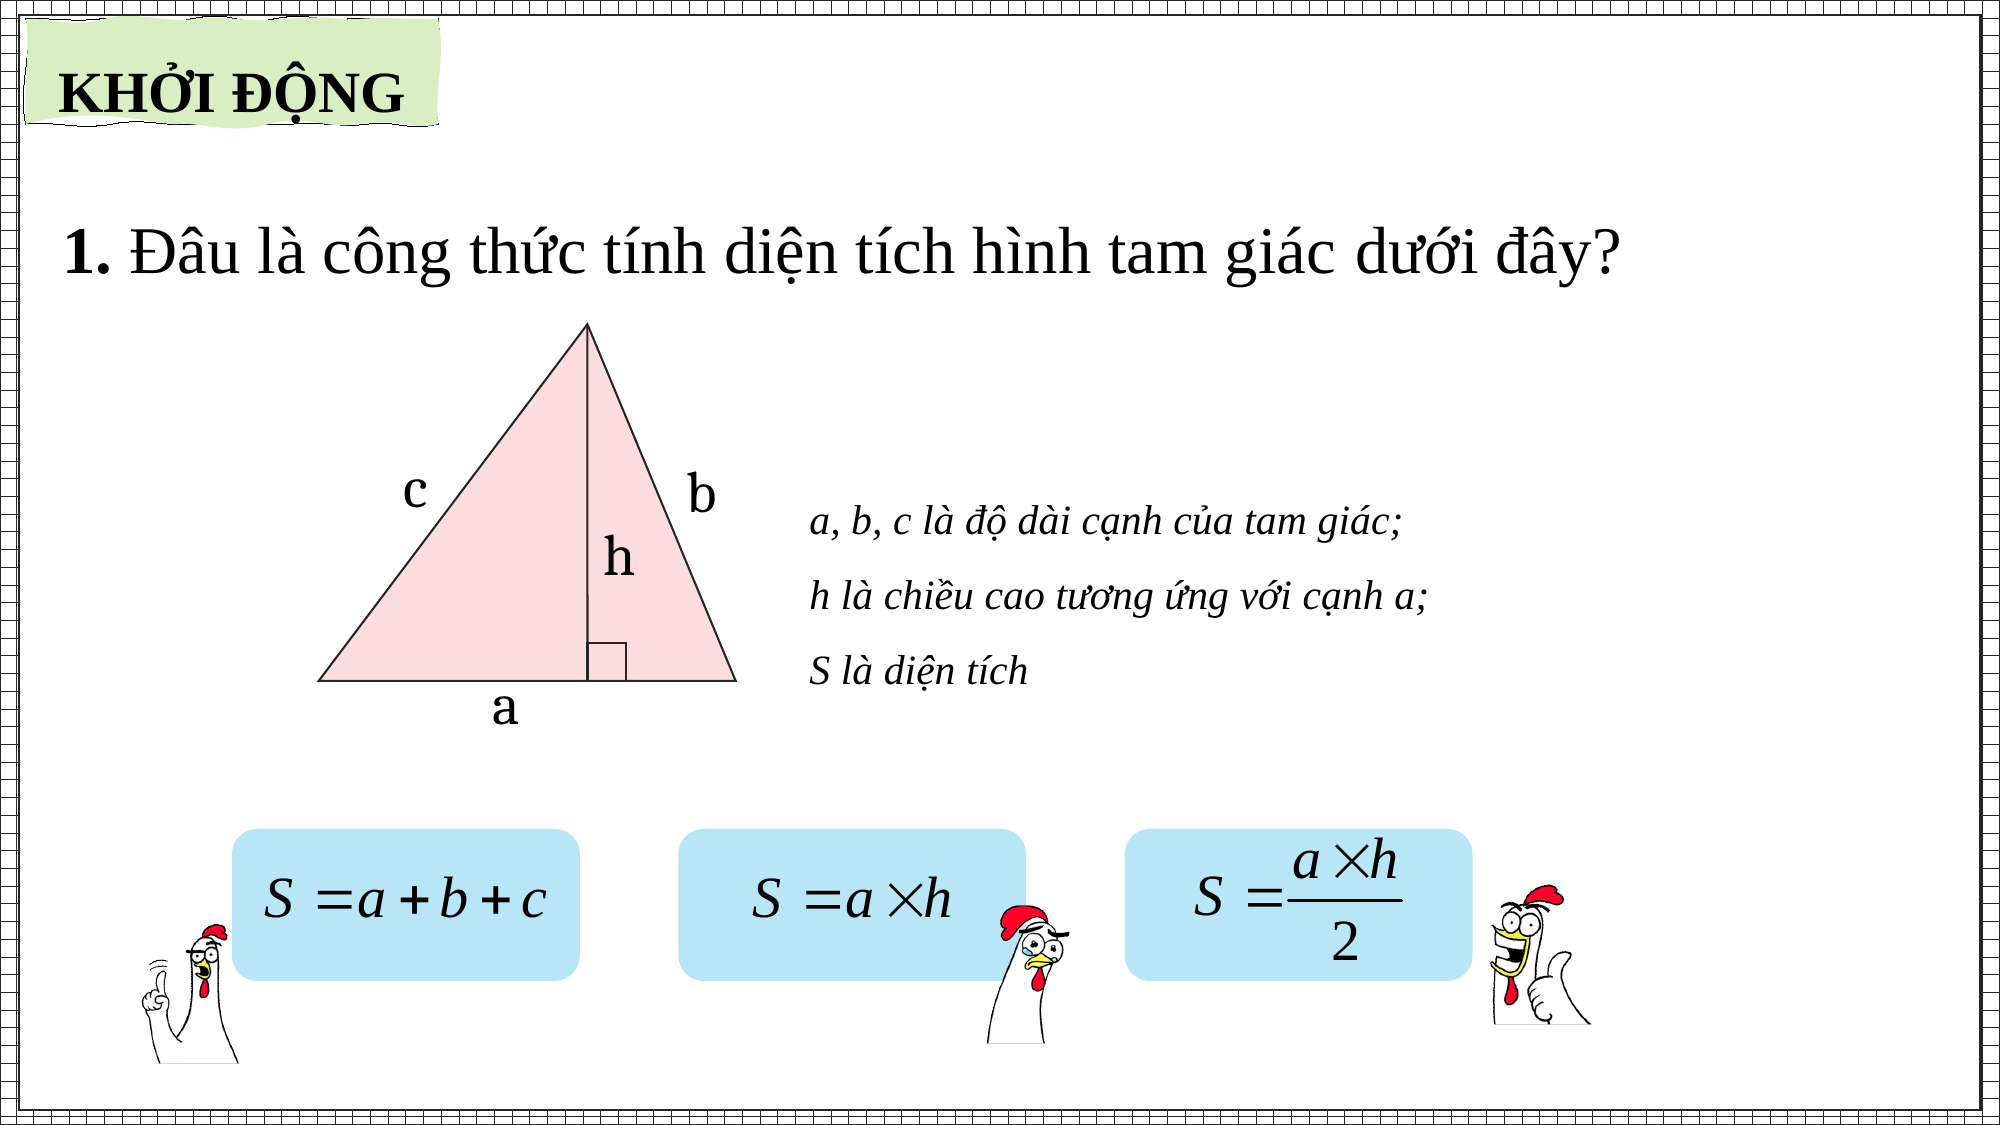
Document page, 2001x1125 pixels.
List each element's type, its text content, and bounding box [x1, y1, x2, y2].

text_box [260, 871, 552, 924]
text_box [1123, 827, 1474, 982]
text_box [0, 0, 2000, 1125]
text_box [677, 827, 1028, 982]
picture [934, 885, 1112, 1063]
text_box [1190, 829, 1407, 966]
text_box a, b, c là độ dài cạnh của tam giác; h là chiều cao tương ứng với cạnh a; S là diện tích [809, 468, 1601, 694]
text_box KHỞI ĐỘNG [23, 16, 441, 129]
picture [1454, 865, 1632, 1044]
text_box [230, 827, 581, 982]
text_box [318, 324, 804, 737]
picture [100, 904, 278, 1083]
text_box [748, 871, 955, 924]
text_box 1. Đâu là công thức tính diện tích hình tam giác dưới đây? [62, 166, 1759, 287]
